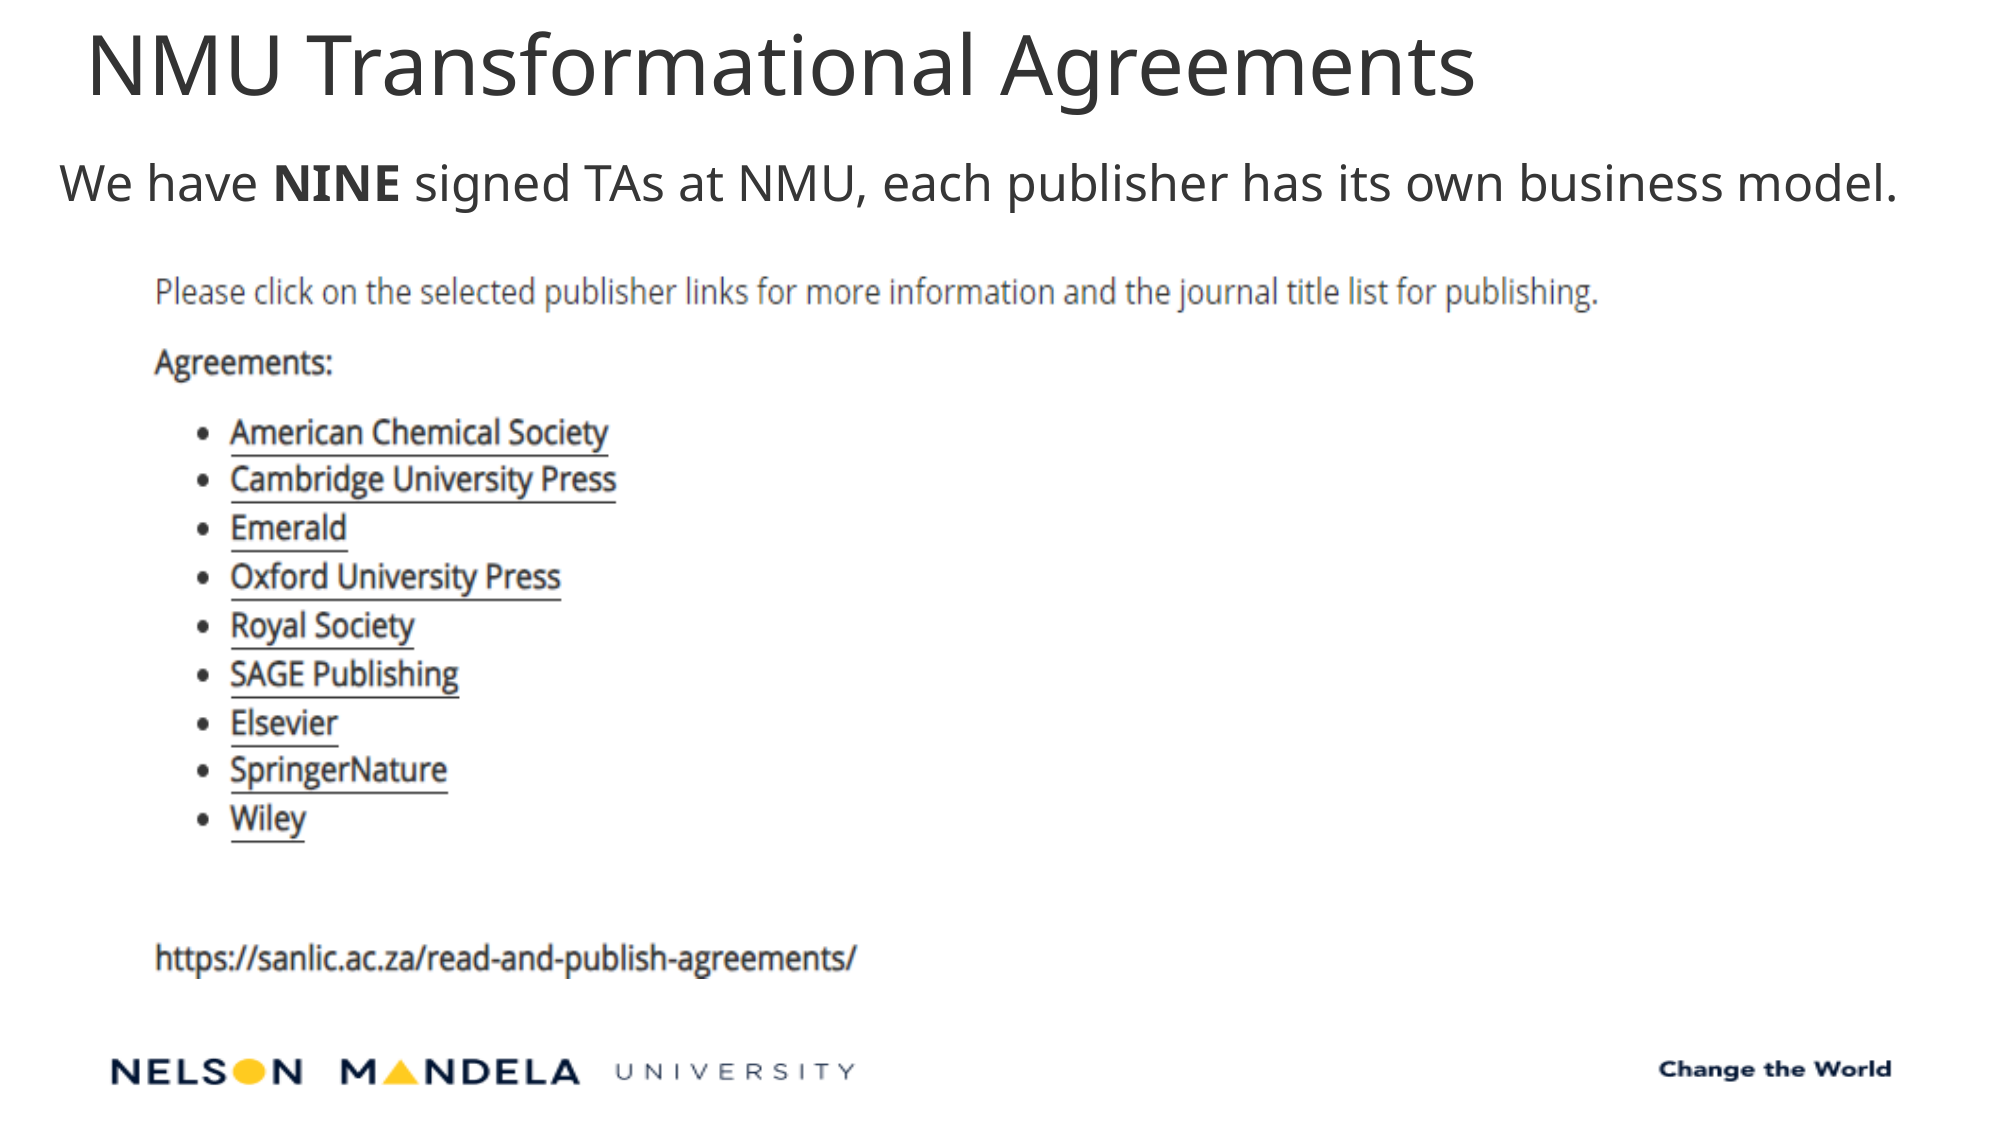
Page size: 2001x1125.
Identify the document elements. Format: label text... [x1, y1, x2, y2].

list We have NINE signed TAs at NMU, each publisher has its own business model. [44, 143, 1932, 1005]
title NMU Transformational Agreements [70, 60, 1930, 143]
picture [126, 258, 1619, 980]
